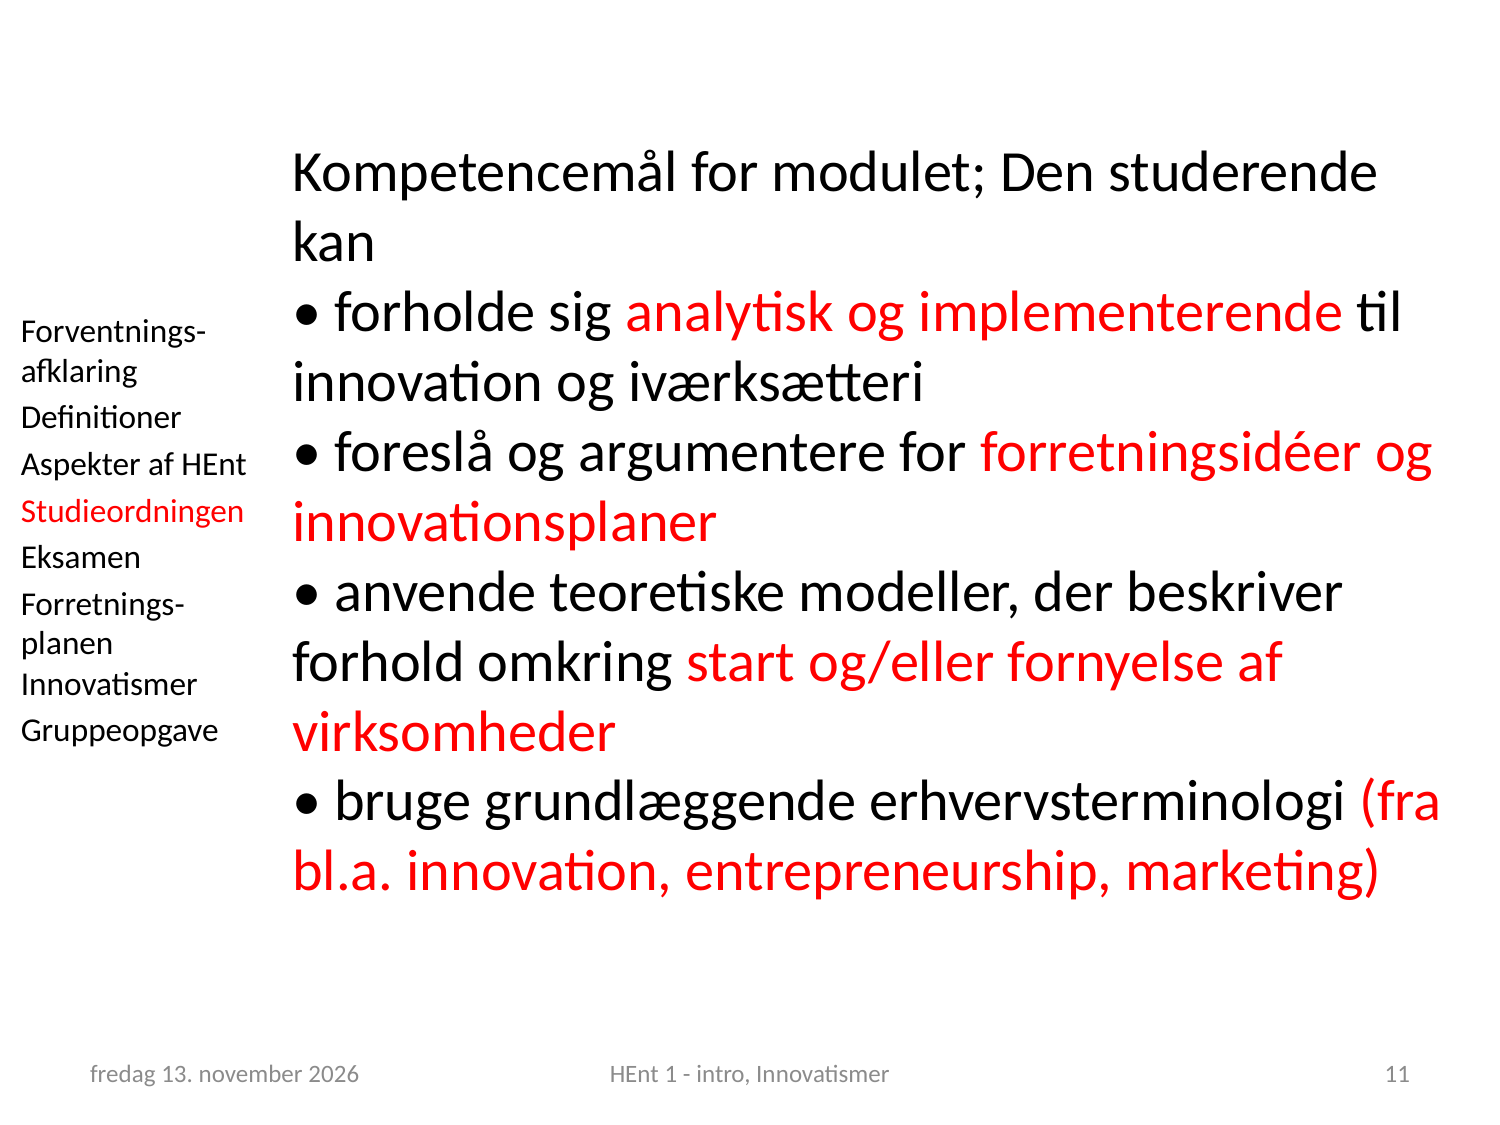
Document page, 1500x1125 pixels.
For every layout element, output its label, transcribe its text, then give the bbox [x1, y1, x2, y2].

slide_number 11 [1074, 1042, 1425, 1103]
text_box Kompetencemål for modulet; Den studerende kan • forholde sig analytisk og implementerende til innovation og iværksætteri • foreslå og argumentere for forretningsidéer og innovationsplaner • anvende teoretiske modeller, der beskriver forhold omkring start og/eller fornyelse af virksomheder • bruge grundlæggende erhvervsterminologi (fra bl.a. innovation, entrepreneurship, marketing) [277, 125, 1471, 980]
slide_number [75, 1042, 425, 1103]
text_box Forventnings-afklaring Definitioner Aspekter af HEnt Studieordningen Eksamen Forretnings-planen Innovatismer Gruppeopgave [5, 255, 266, 1047]
footer HEnt 1 - intro, Innovatismer [512, 1042, 988, 1103]
